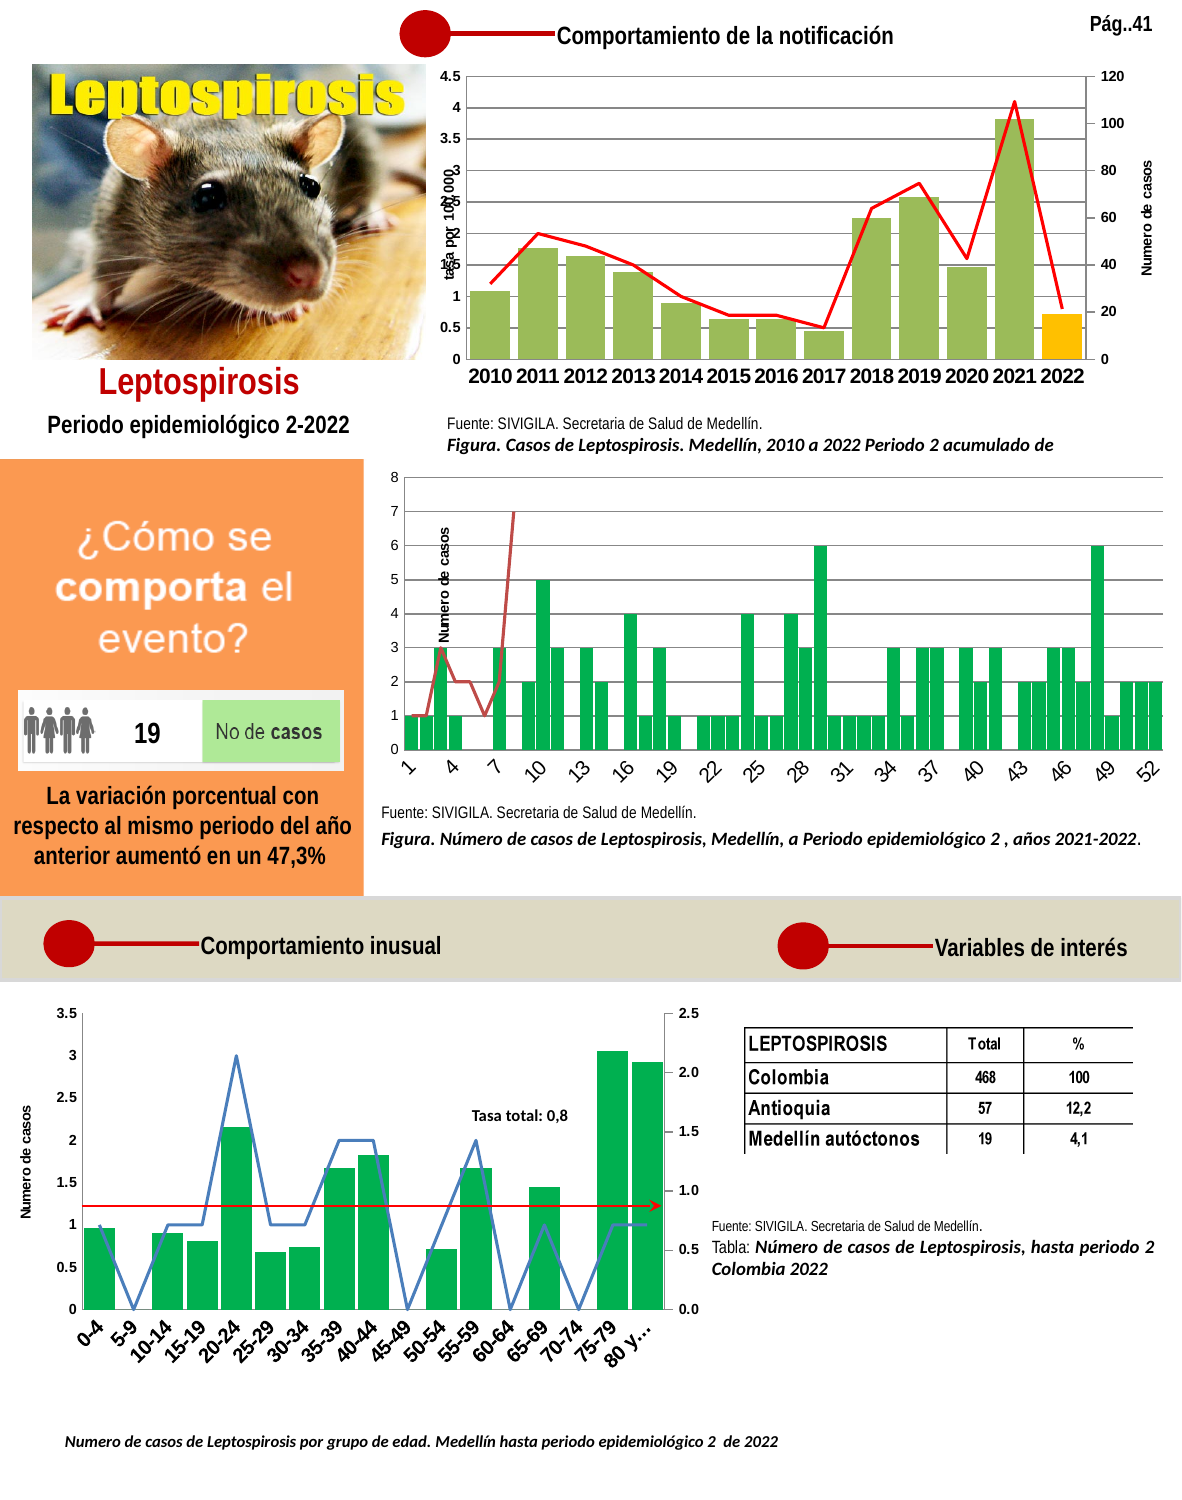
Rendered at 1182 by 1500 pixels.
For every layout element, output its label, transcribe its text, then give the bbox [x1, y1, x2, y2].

text_box Fuente: SIVIGILA. Secretaria de Salud de Medellín. Figura. Número de casos de Leptospirosis, Medellín, a Periodo epidemiológico 2 , años 2021-2022. [371, 801, 1180, 857]
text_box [17, 690, 317, 772]
text_box Leptospirosis [28, 363, 370, 410]
text_box Fuente: SIVIGILA. Secretaria de Salud de Medellín. Figura. Casos de Leptospirosis. Medellín, 2010 a 2022 Periodo 2 acumulado de [432, 405, 1087, 461]
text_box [779, 924, 1182, 971]
picture [32, 64, 372, 360]
chart [322, 462, 1182, 795]
text_box Periodo epidemiológico 2-2022 [16, 401, 383, 447]
picture [0, 459, 367, 898]
text_box Pág..41 [1074, 2, 1182, 44]
text_box Numero de casos de Leptospirosis por grupo de edad. Medellín hasta periodo epidemiológico 2 de 2022 [28, 1423, 816, 1459]
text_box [45, 921, 612, 968]
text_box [401, 12, 968, 58]
text_box [0, 897, 1182, 981]
chart [0, 1000, 700, 1397]
chart [372, 61, 1182, 396]
picture [743, 1027, 1133, 1154]
text_box Fuente: SIVIGILA. Secretaria de Salud de Medellín. Tabla: Número de casos de Leptospirosis, hasta periodo 2 Colombia 2022 [703, 1205, 1170, 1287]
